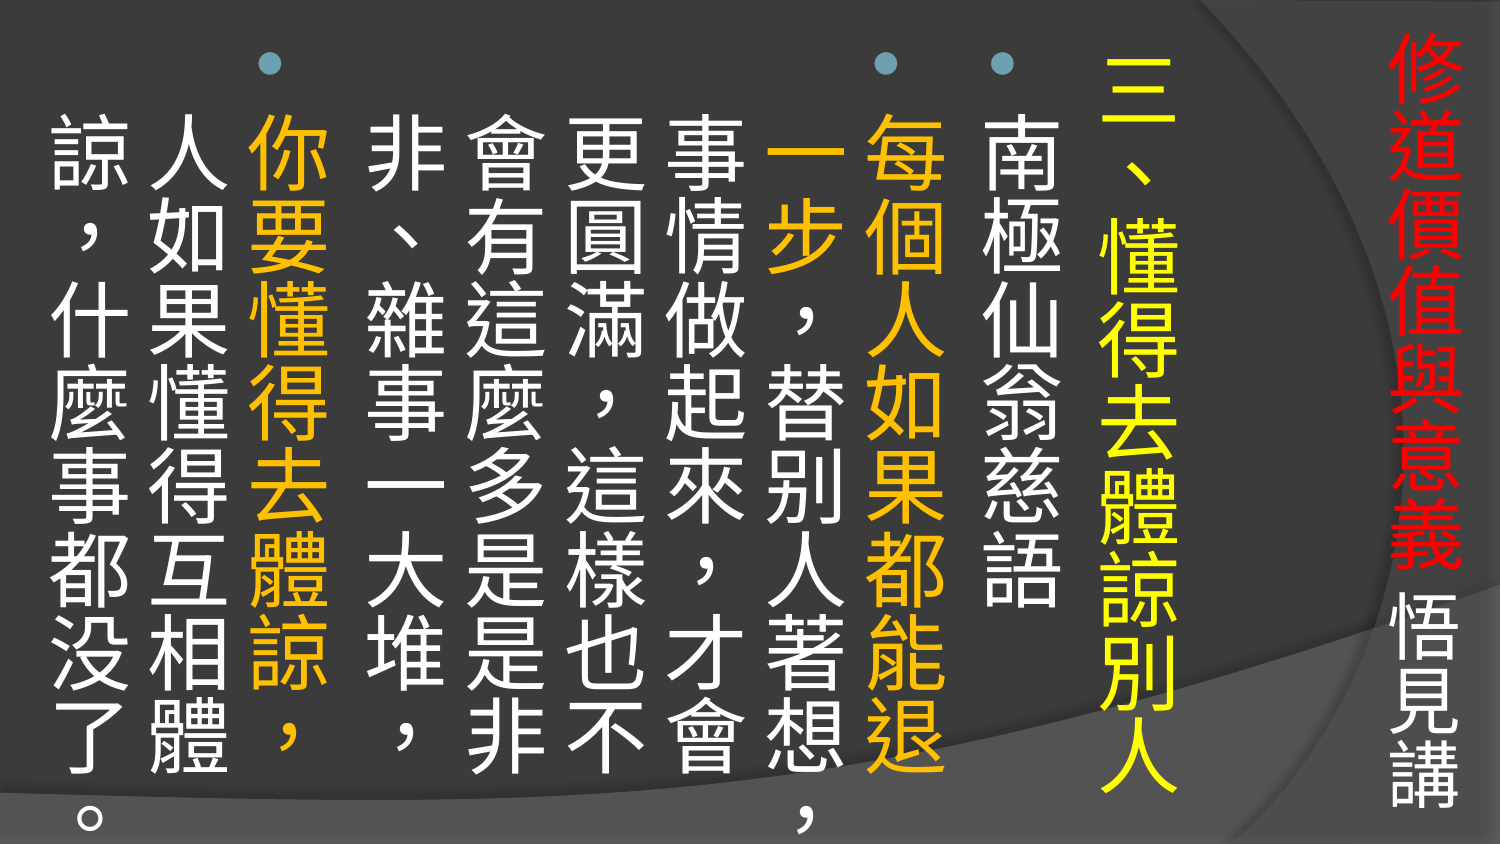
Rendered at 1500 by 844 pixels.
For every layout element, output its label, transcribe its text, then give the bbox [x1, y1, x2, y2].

list 三、懂得去體諒別人 南極仙翁慈語 每個人如果都能退一步，替别人著想，事情做起來，才會更圓滿，這樣也不會有這麼多是是非非、雜事一大堆， 你要懂得去體諒，人如果懂得互相體諒，什麼事都没了。 [29, 27, 1365, 820]
title 修道價值與意義 悟見講 [1364, 21, 1483, 820]
